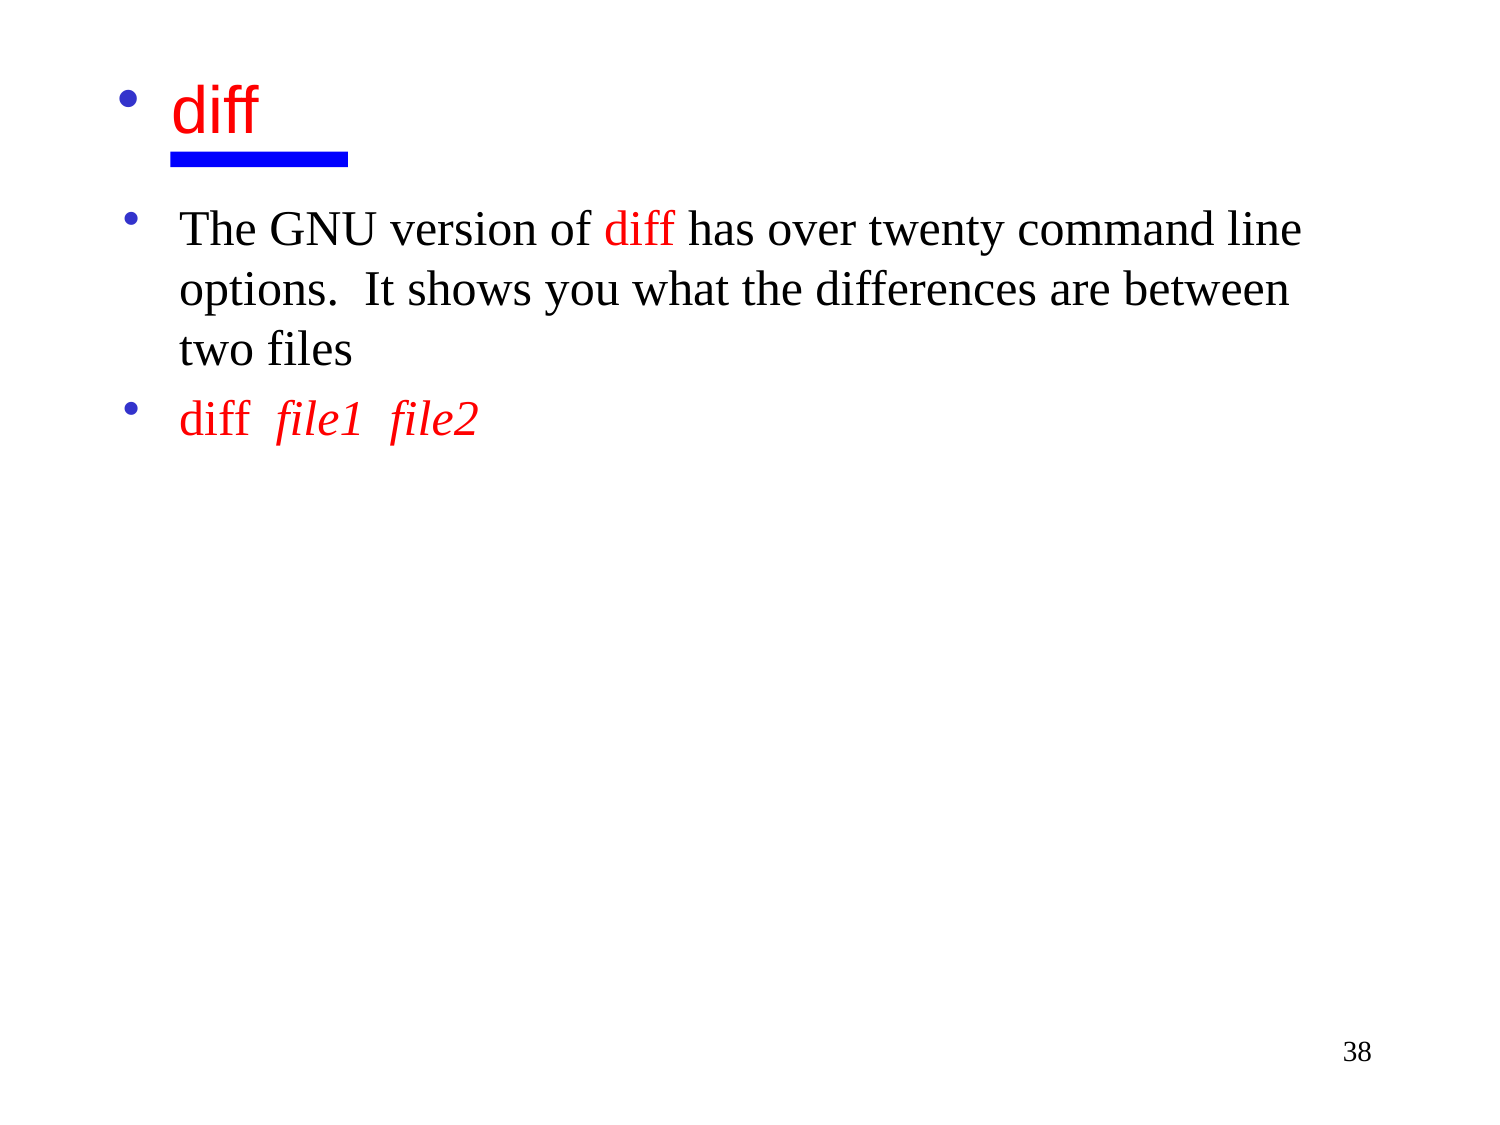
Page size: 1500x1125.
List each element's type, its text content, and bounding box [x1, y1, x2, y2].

slide_number 38 [1074, 1025, 1388, 1100]
text_box diff [102, 59, 274, 154]
list The GNU version of diff has over twenty command line options. It shows you what the differences are between two files diff file1 file2 [107, 187, 1383, 762]
